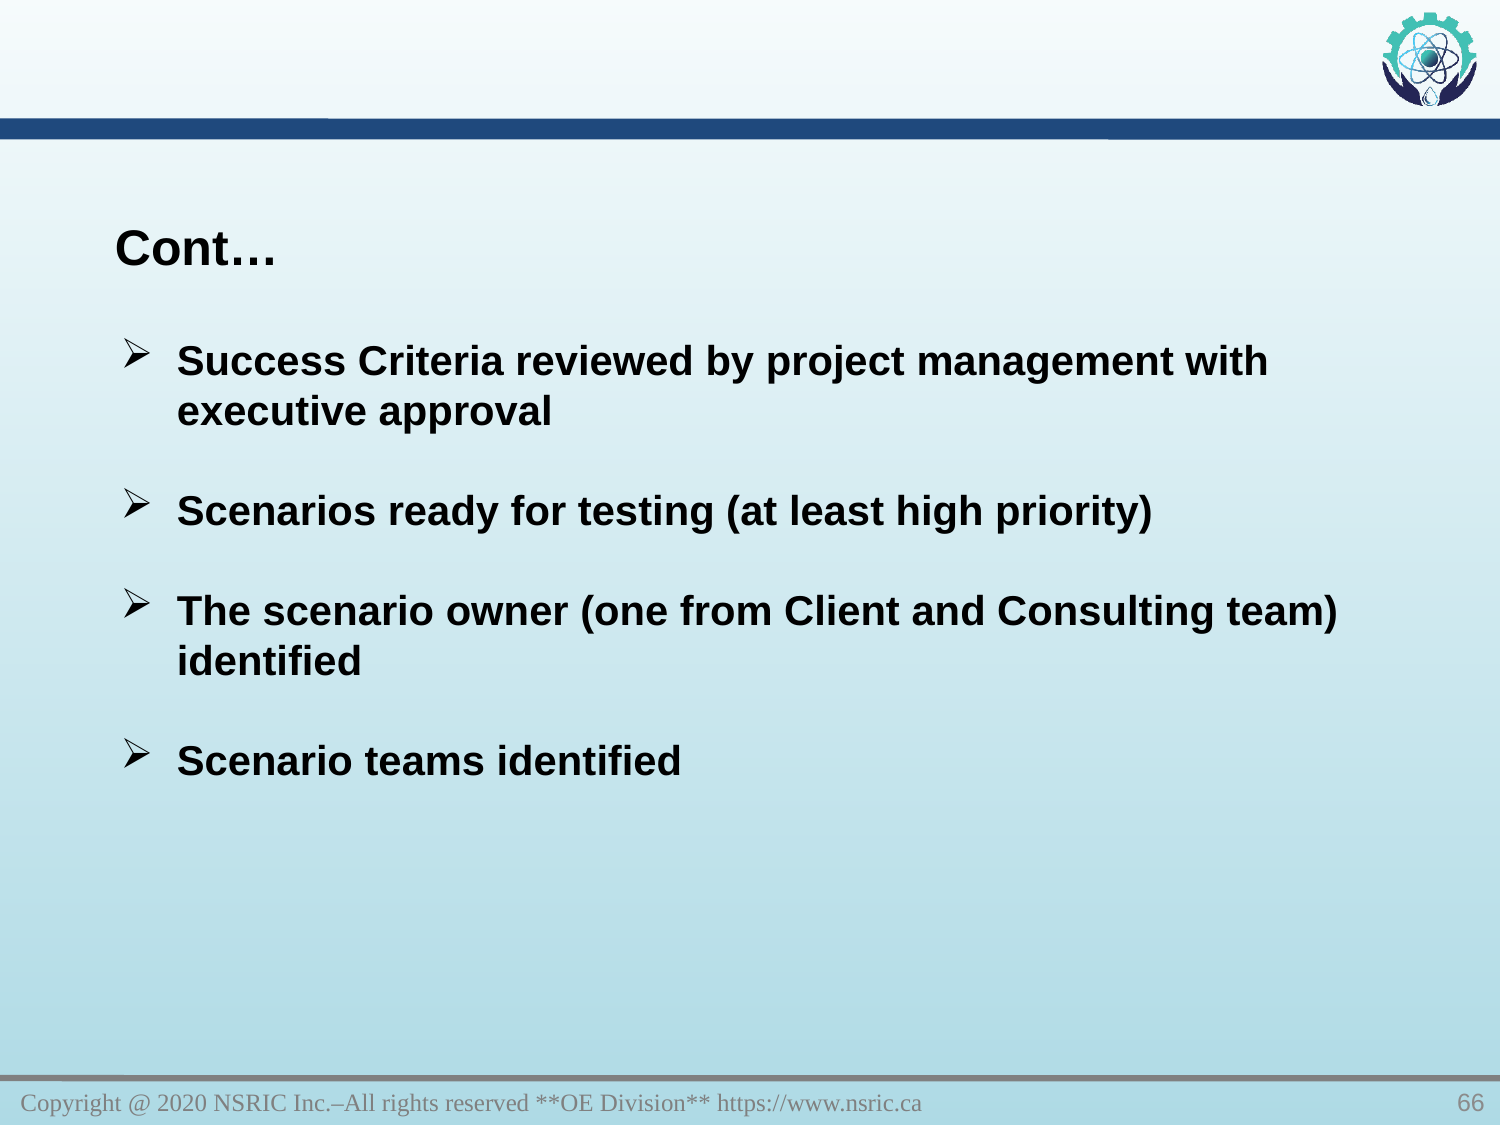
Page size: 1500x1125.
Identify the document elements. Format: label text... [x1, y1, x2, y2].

slide_number 66 [1289, 1078, 1500, 1125]
footer Copyright @ 2020 NSRIC Inc.–All rights reserved **OE Division** https://www.nsric.ca [5, 1078, 1247, 1125]
text_box Success Criteria reviewed by project management with executive approval Scenarios ready for testing (at least high priority) The scenario owner (one from Client and Consulting team) identified Scenario teams identified [105, 326, 1447, 842]
text_box Cont… [100, 208, 857, 283]
picture [1380, 12, 1477, 107]
